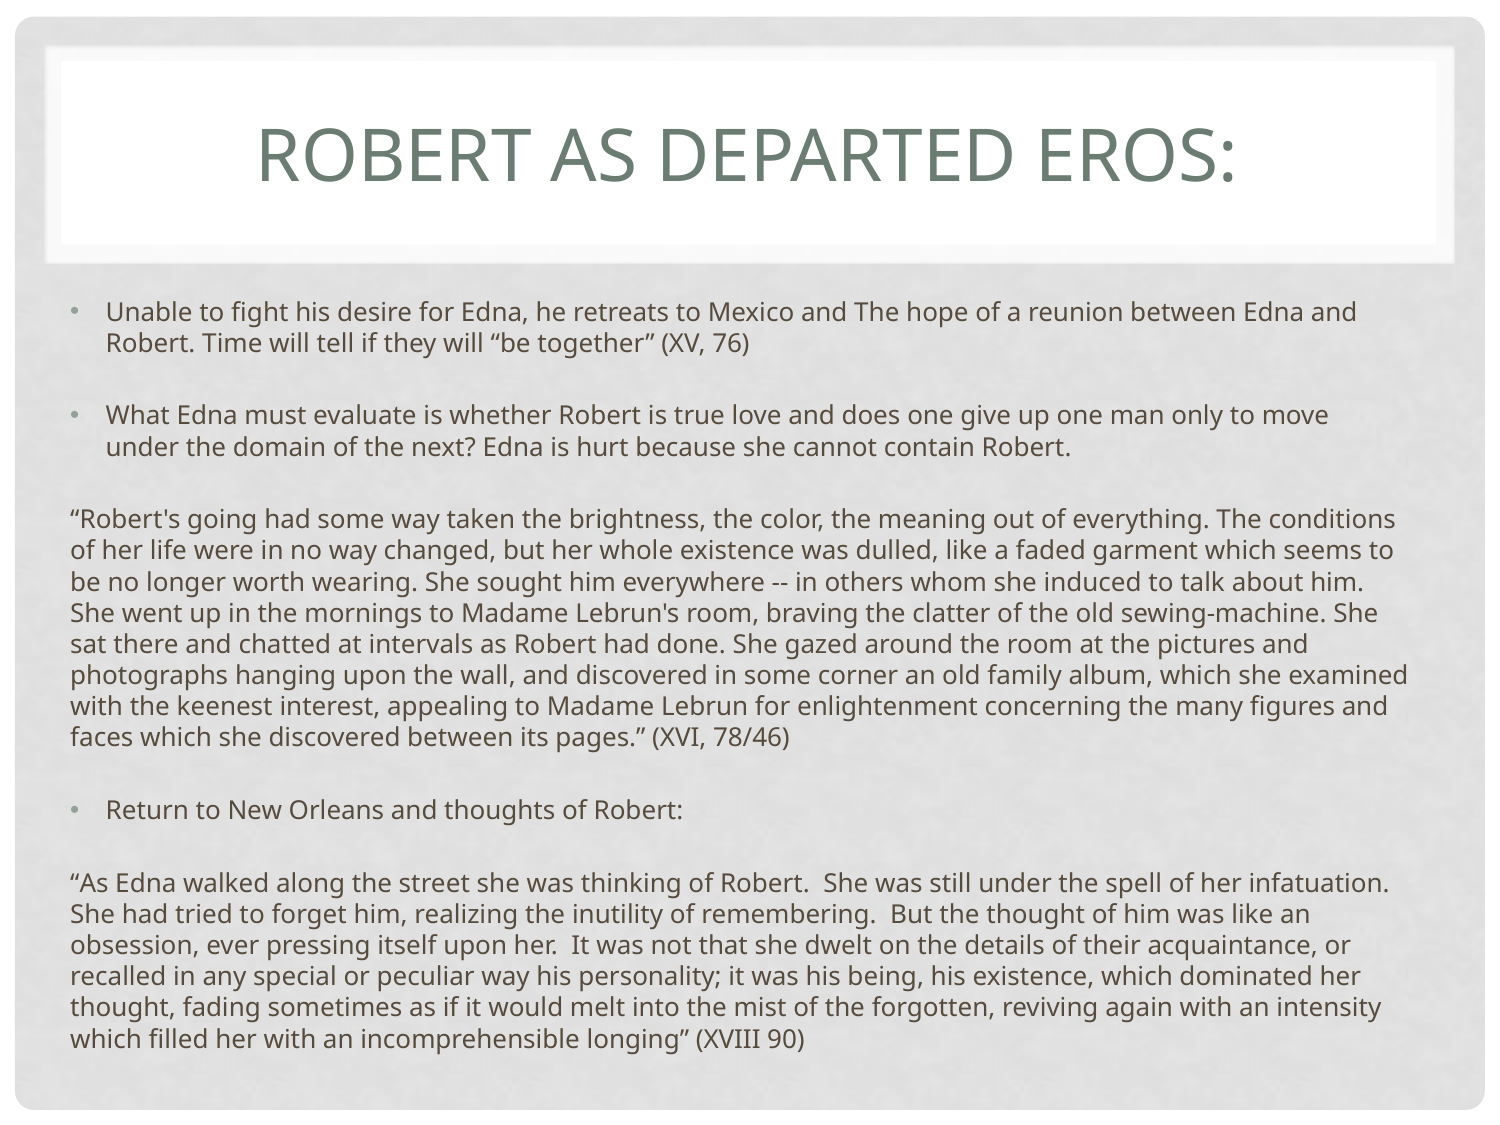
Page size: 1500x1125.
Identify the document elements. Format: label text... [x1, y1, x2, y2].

title Robert as Departed Eros: [69, 66, 1425, 238]
list Unable to fight his desire for Edna, he retreats to Mexico and The hope of a reunion between Edna and Robert. Time will tell if they will “be together” (XV, 76) What Edna must evaluate is whether Robert is true love and does one give up one man only to move under the domain of the next? Edna is hurt because she cannot contain Robert. “Robert's going had some way taken the brightness, the color, the meaning out of everything. The conditions of her life were in no way changed, but her whole existence was dulled, like a faded garment which seems to be no longer worth wearing. She sought him everywhere -- in others whom she induced to talk about him. She went up in the mornings to Madame Lebrun's room, braving the clatter of the old sewing-machine. She sat there and chatted at intervals as Robert had done. She gazed around the room at the pictures and photographs hanging upon the wall, and discovered in some corner an old family album, which she examined with the keenest interest, appealing to Madame Lebrun for enlightenment concerning the many figures and faces which she discovered between its pages.” (XVI, 78/46) Return to New Orleans and thoughts of Robert: “As Edna walked along the street she was thinking of Robert. She was still under the spell of her infatuation. She had tried to forget him, realizing the inutility of remembering. But the thought of him was like an obsession, ever pressing itself upon her. It was not that she dwelt on the details of their acquaintance, or recalled in any special or peculiar way his personality; it was his being, his existence, which dominated her thought, fading sometimes as if it would melt into the mist of the forgotten, reviving again with an intensity which filled her with an incomprehensible longing” (XVIII 90) [37, 287, 1425, 1088]
